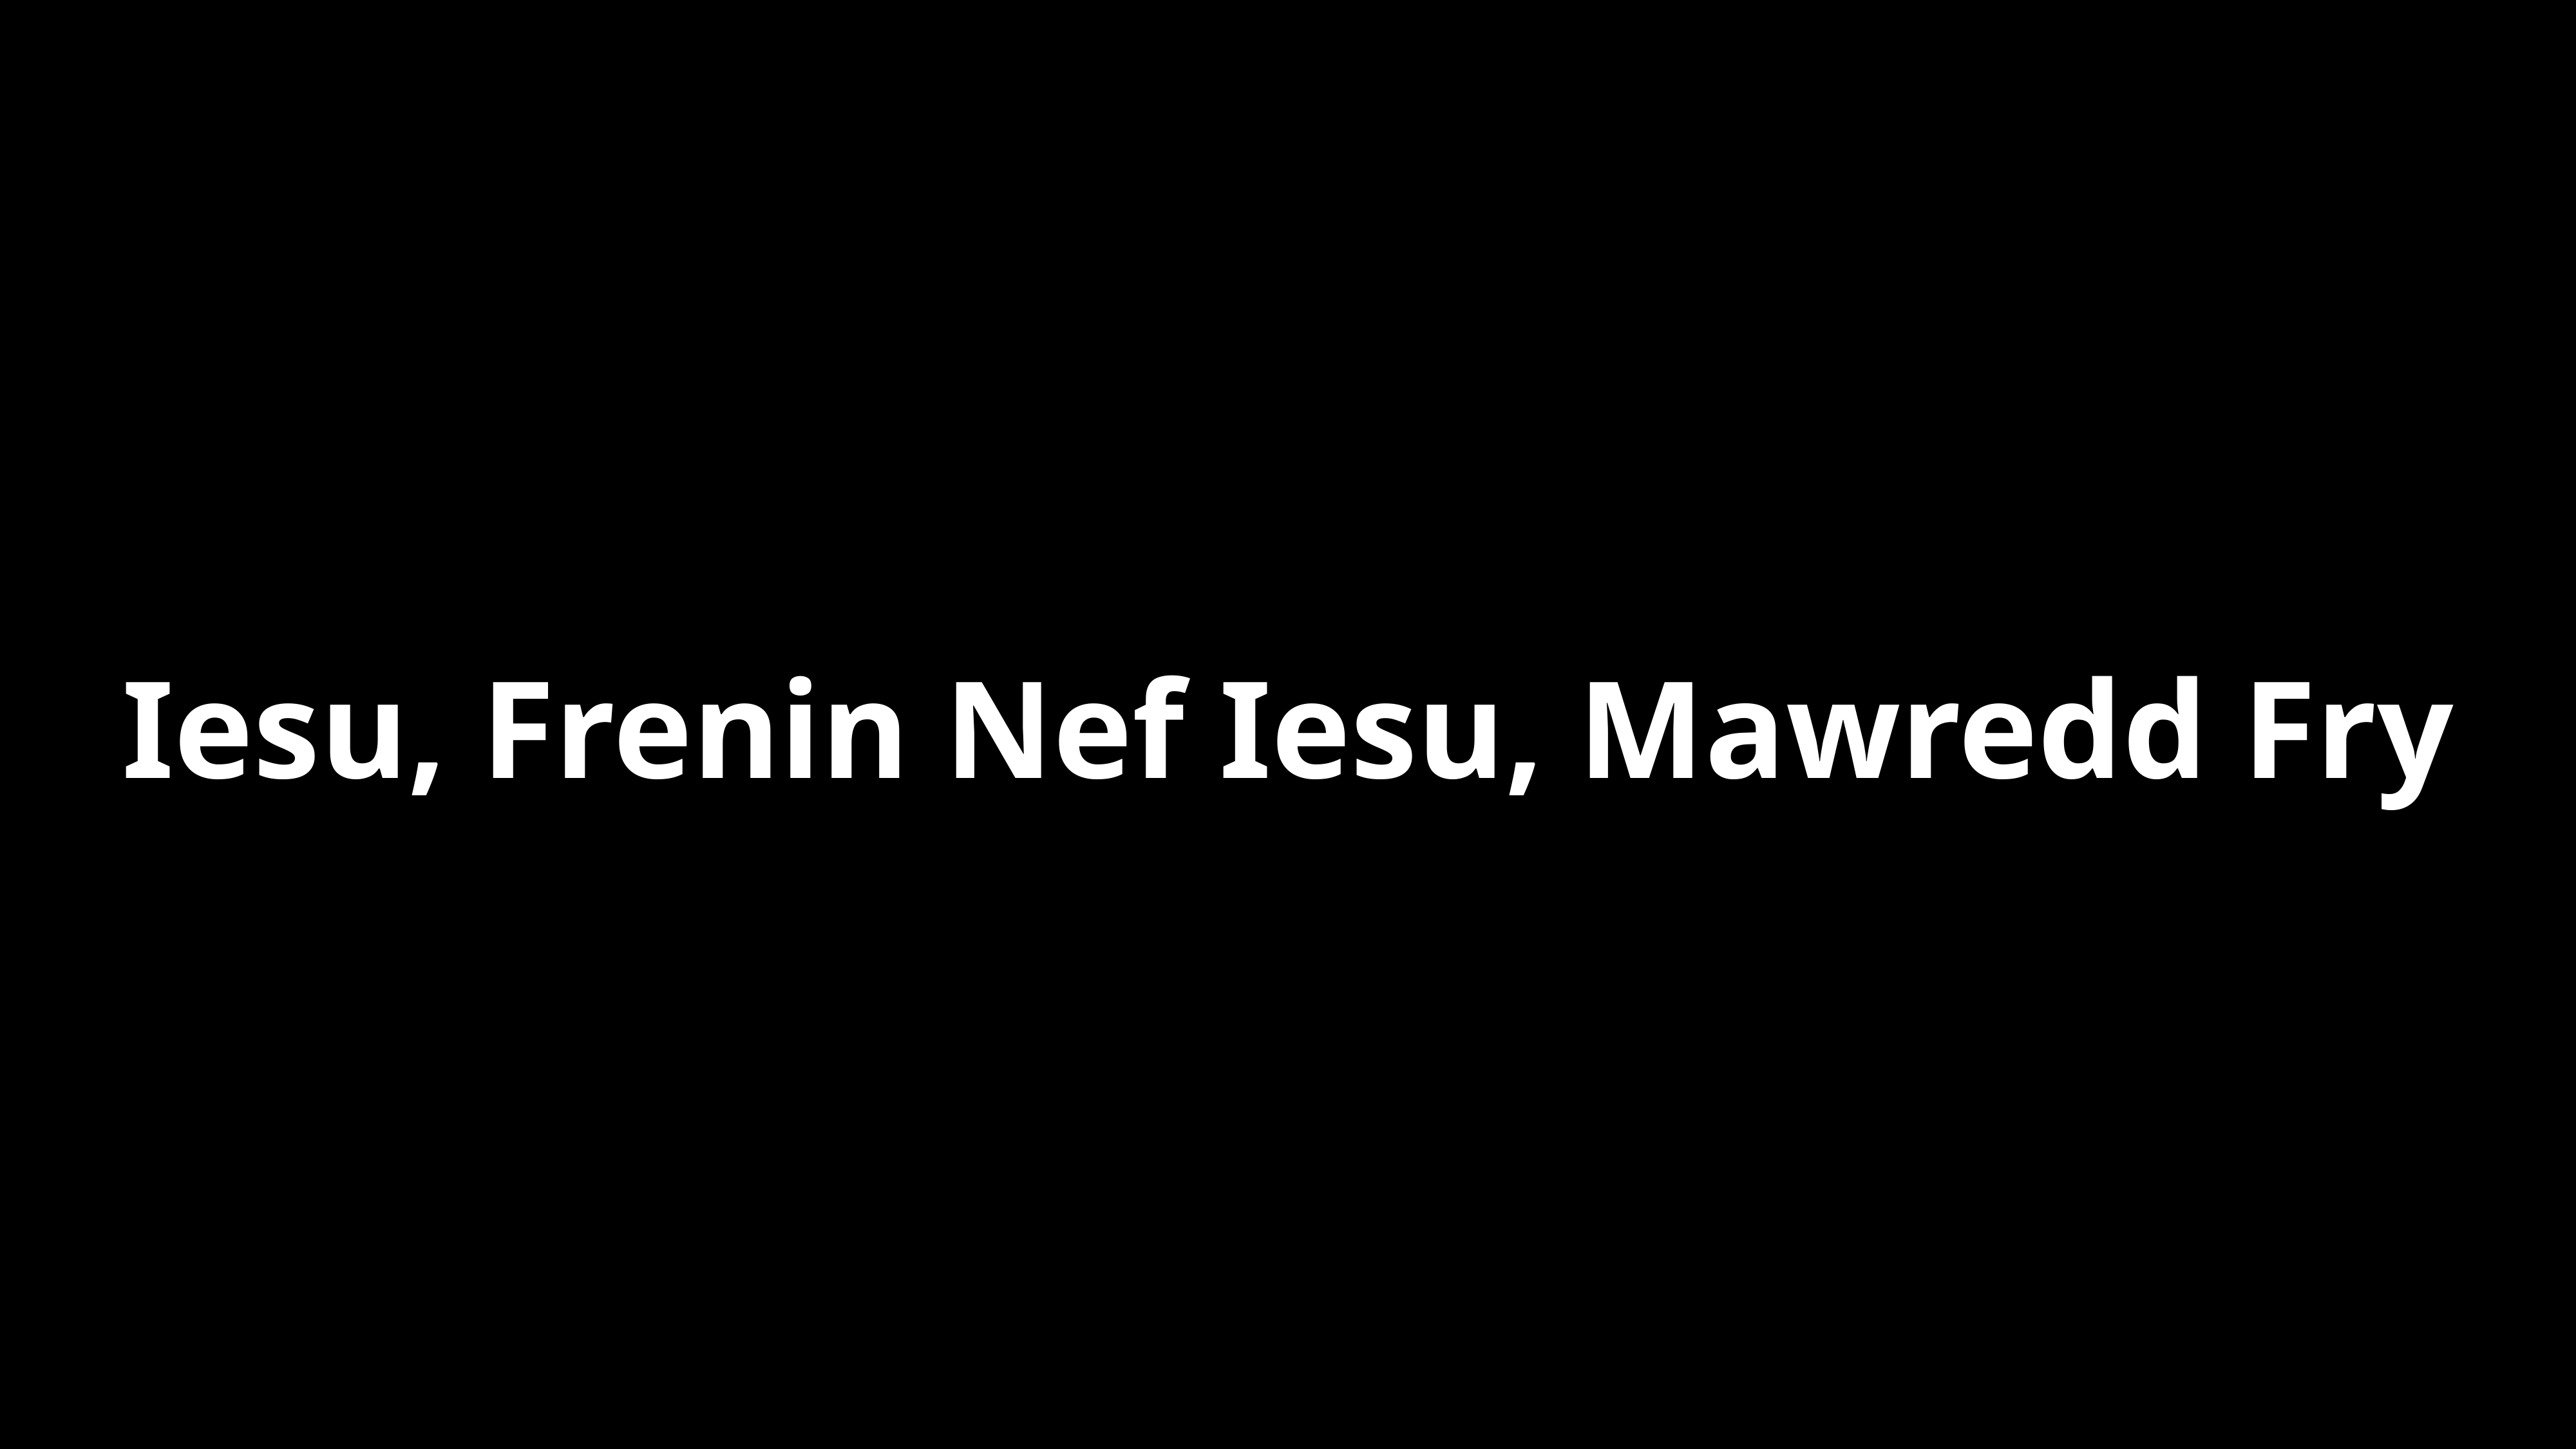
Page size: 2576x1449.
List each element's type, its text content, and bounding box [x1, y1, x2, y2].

text_box Iesu, Frenin Nef Iesu, Mawredd Fry [117, 638, 2459, 811]
